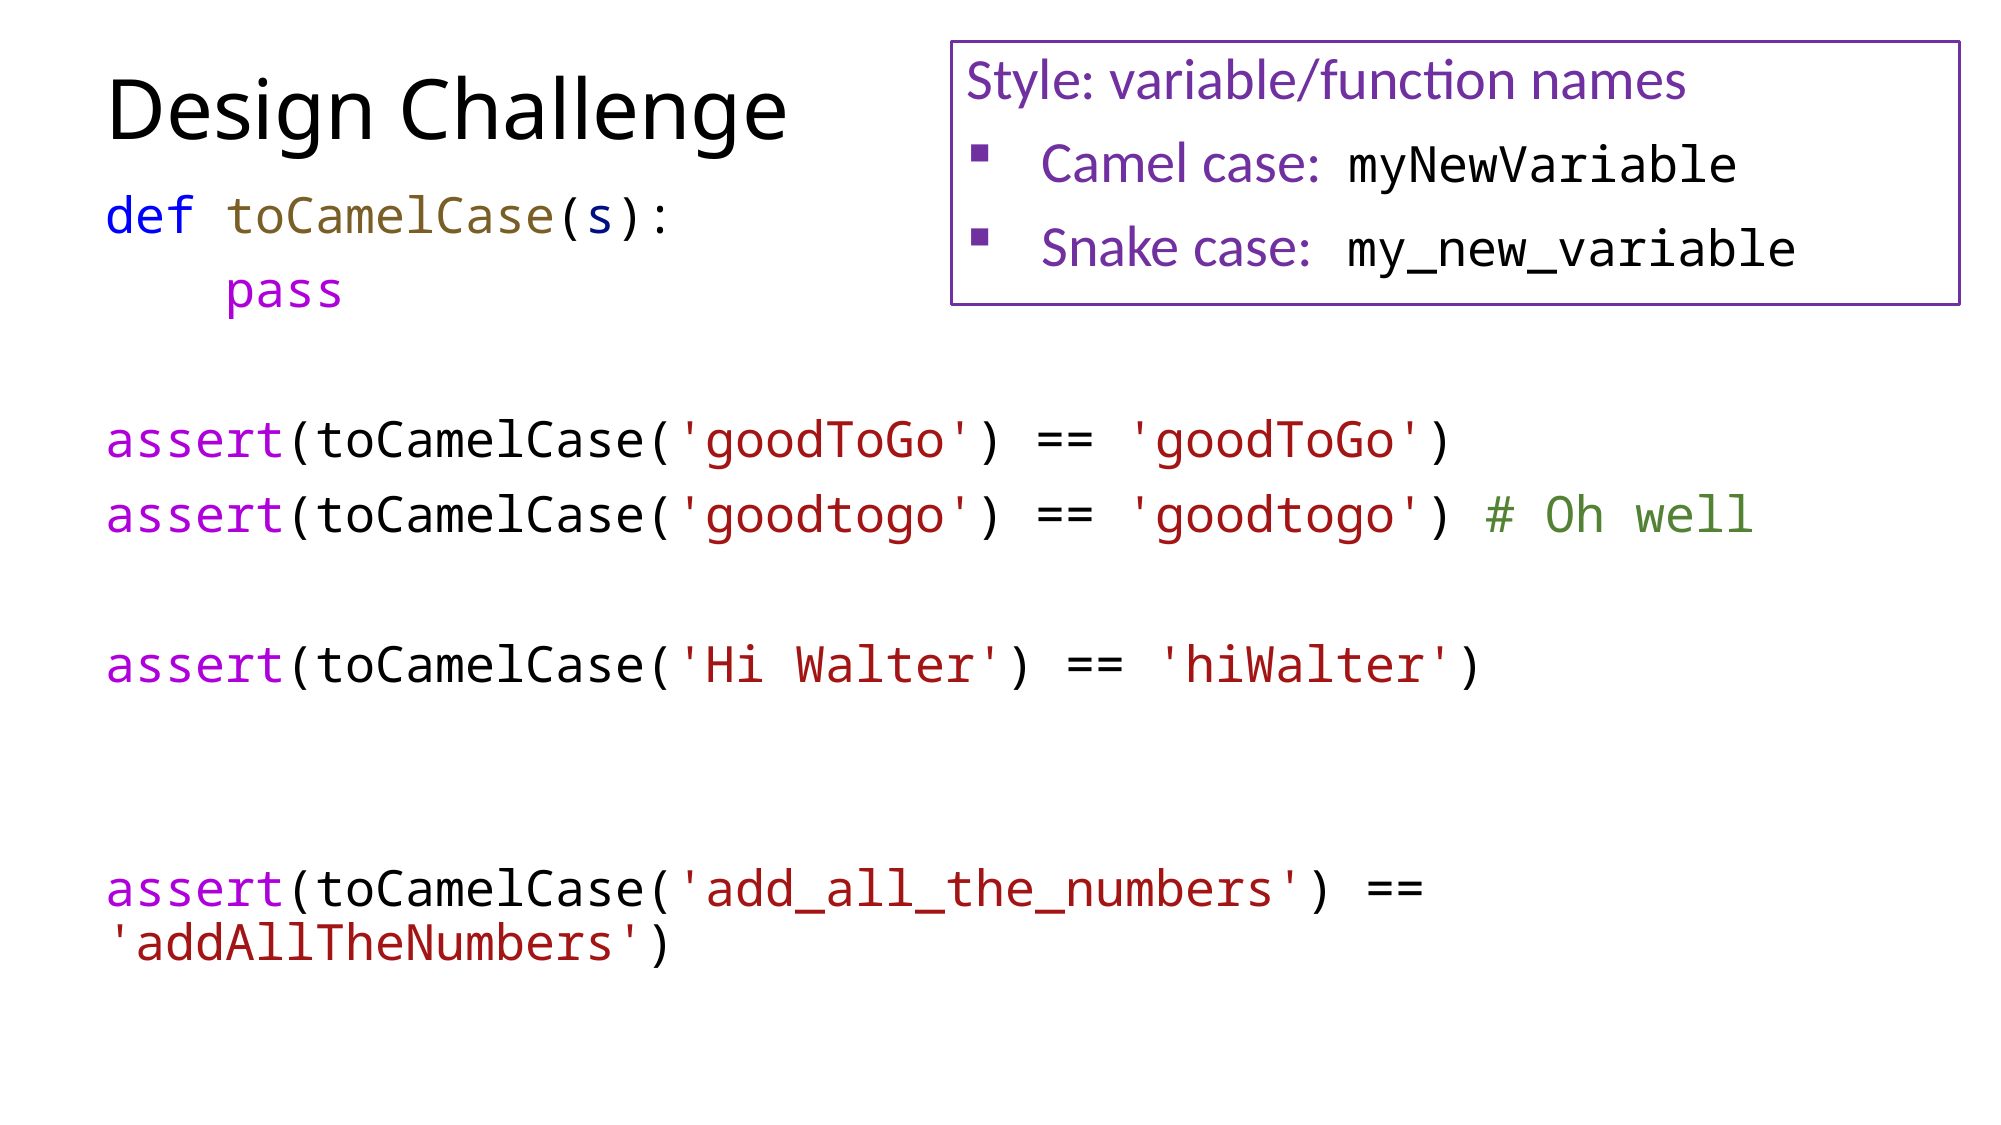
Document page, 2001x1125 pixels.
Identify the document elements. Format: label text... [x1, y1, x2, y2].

list def toCamelCase(s): pass assert(toCamelCase('goodToGo') == 'goodToGo') assert(toCamelCase('goodtogo') == 'goodtogo') # Oh well assert(toCamelCase('Hi Walter') == 'hiWalter') assert(toCamelCase('add_all_the_numbers') == 'addAllTheNumbers') [90, 182, 951, 278]
title Design Challenge [90, 60, 951, 164]
text_box Style: variable/function names Camel case: myNewVariable Snake case: my_new_variable [951, 41, 1960, 305]
